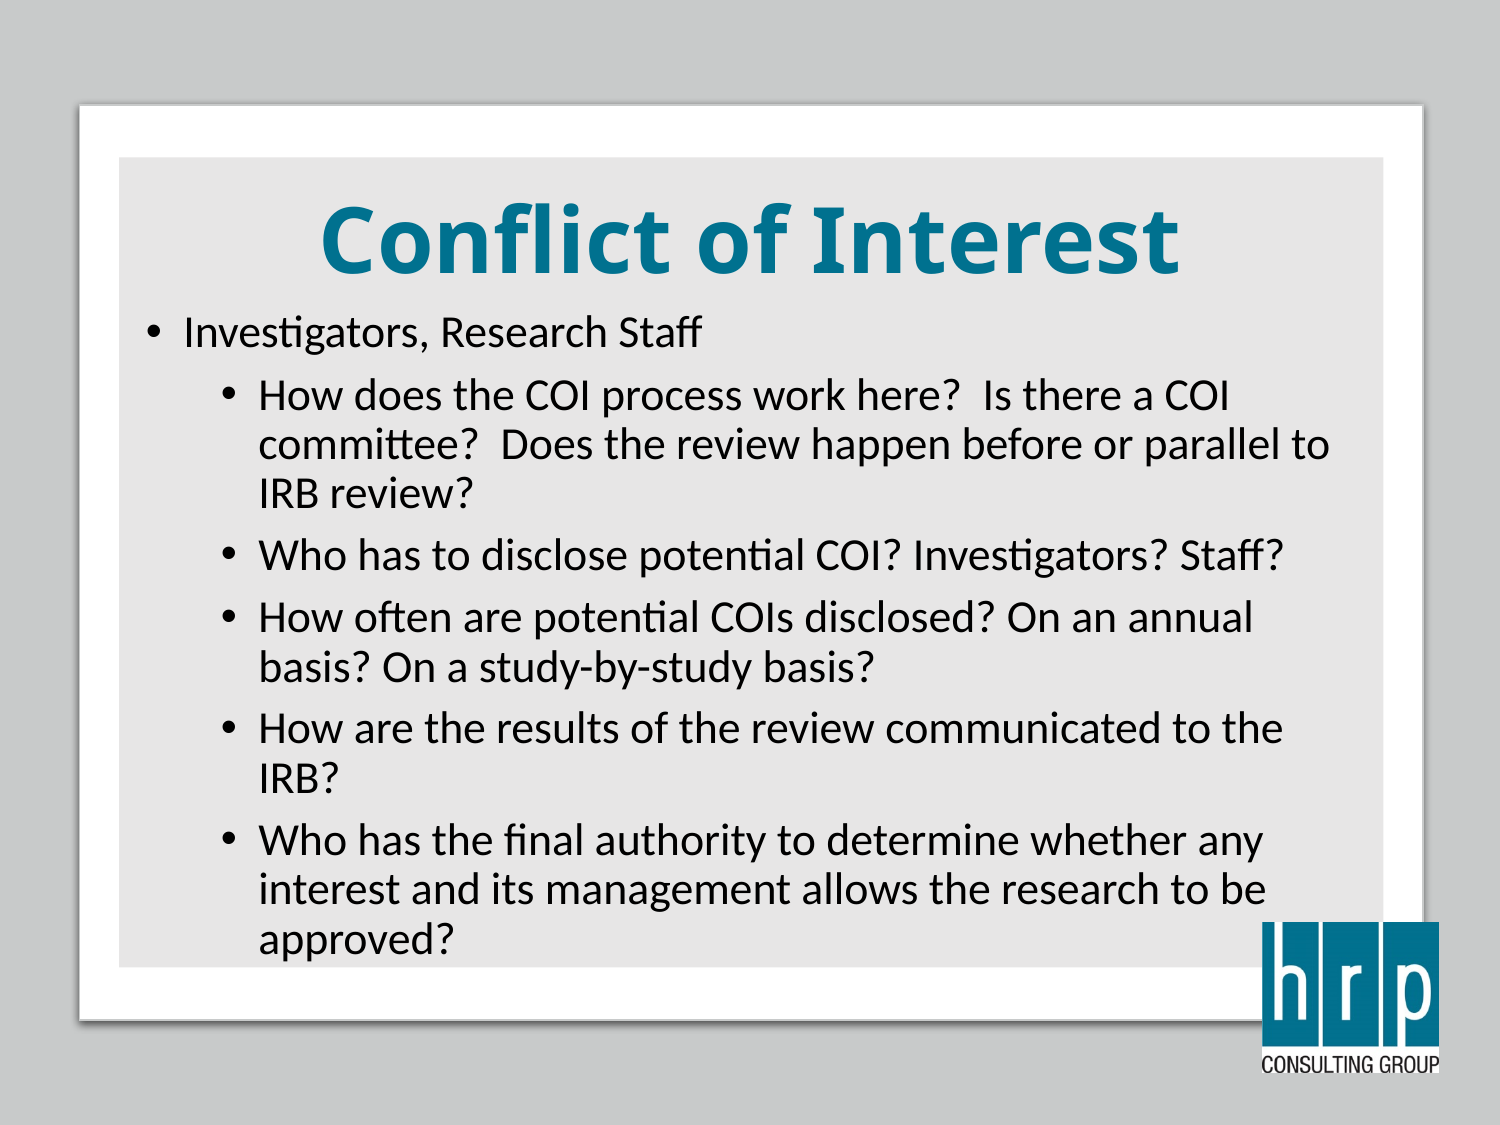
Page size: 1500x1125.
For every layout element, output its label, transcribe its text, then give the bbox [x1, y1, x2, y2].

text_box [79, 104, 1424, 1021]
picture [1275, 922, 1306, 1020]
title Conflict of Interest [160, 170, 1340, 300]
text_box [118, 156, 1385, 968]
picture [1342, 966, 1362, 1020]
picture [1262, 922, 1439, 1073]
list Investigators, Research Staff How does the COI process work here? Is there a COI committee? Does the review happen before or parallel to IRB review? Who has to disclose potential COI? Investigators? Staff? How often are potential COIs disclosed? On an annual basis? On a study-by-study basis? How are the results of the review communicated to the IRB? Who has the final authority to determine whether any interest and its management allows the research to be approved? [130, 300, 1370, 981]
text_box [0, 0, 1500, 1125]
